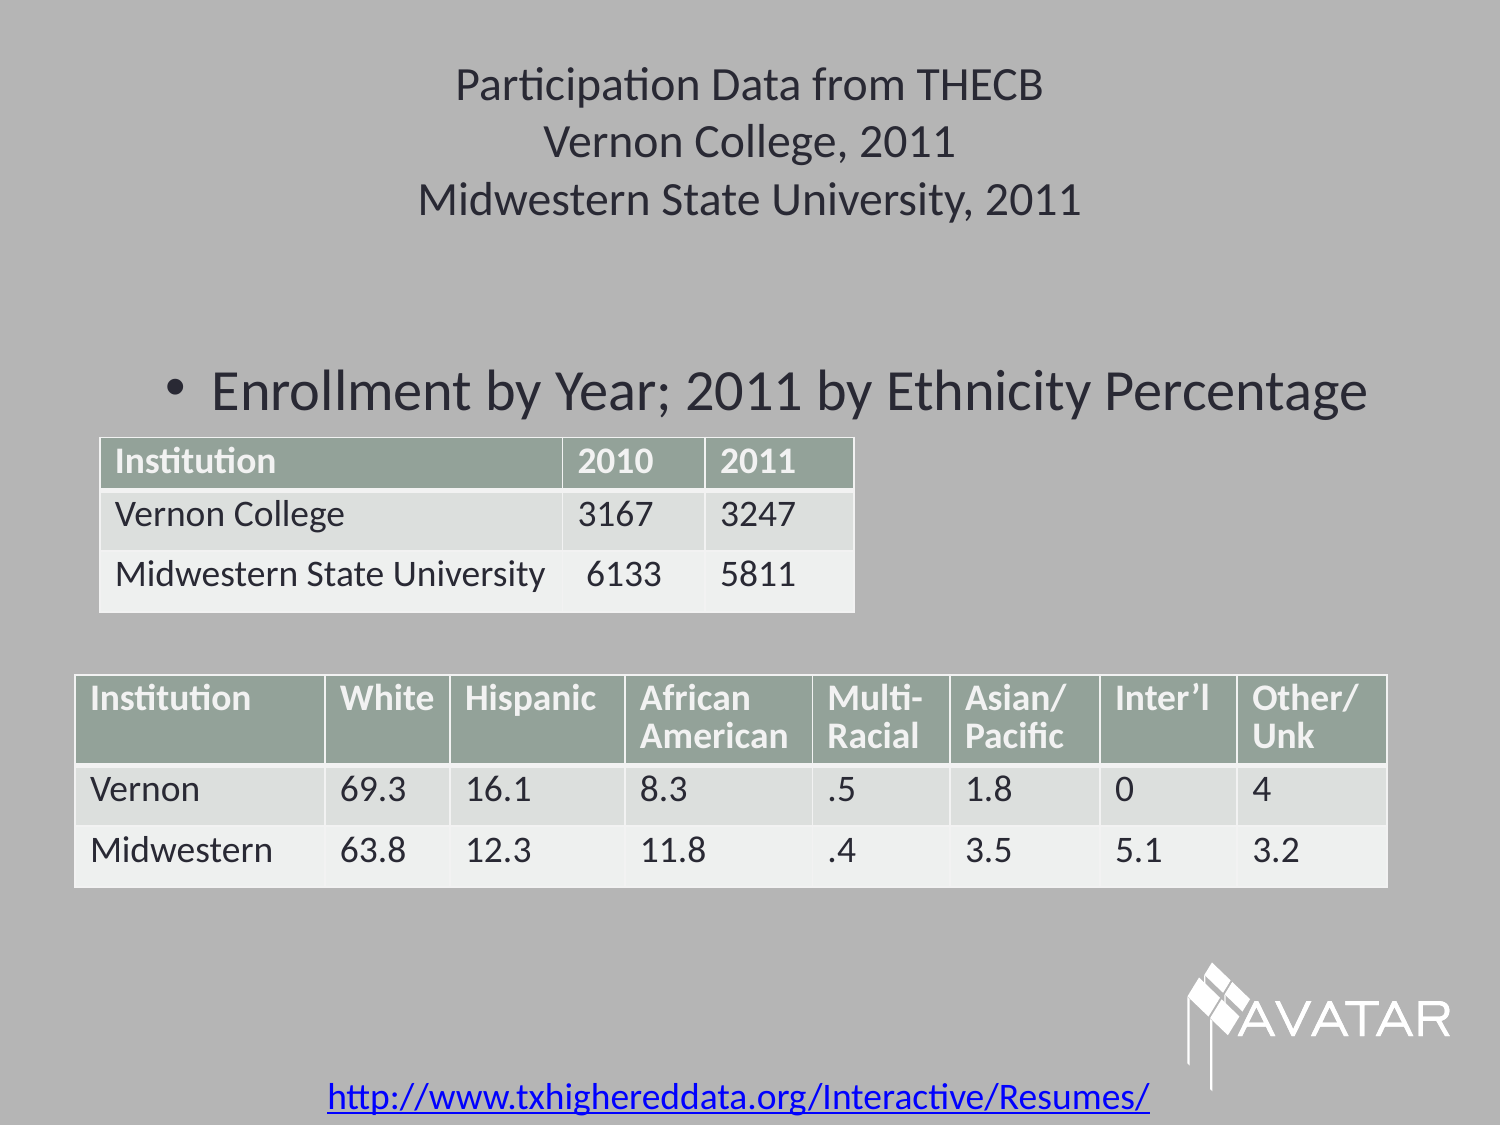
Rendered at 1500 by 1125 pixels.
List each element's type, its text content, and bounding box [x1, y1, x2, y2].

table_header Hispanic [451, 676, 624, 763]
table_cell 1.8 [951, 768, 1099, 825]
table_header Multi-Racial [813, 676, 949, 763]
table_cell 12.3 [451, 827, 624, 886]
table_header Asian/Pacific [951, 676, 1099, 763]
table_cell Vernon [76, 768, 324, 825]
table_cell 3.5 [951, 827, 1099, 886]
text_box http://www.txhighereddata.org/Interactive/Resumes/ [312, 1064, 1188, 1125]
table_cell Vernon College [101, 493, 562, 550]
table_cell 5.1 [1101, 827, 1236, 886]
table_cell Midwestern [76, 827, 324, 886]
table_header White [326, 676, 449, 763]
table_cell 0 [1101, 768, 1236, 825]
table_header 2011 [706, 438, 853, 488]
table_header Institution [76, 676, 324, 763]
table_cell 3247 [706, 493, 853, 550]
table_header Other/Unk [1238, 676, 1386, 763]
table_cell 11.8 [626, 827, 812, 886]
table_cell 6133 [563, 552, 704, 611]
table_cell Midwestern State University [101, 552, 562, 611]
table_cell 8.3 [626, 768, 812, 825]
table_cell 5811 [706, 552, 853, 611]
table_header Institution [101, 438, 562, 488]
list Enrollment by Year; 2011 by Ethnicity Percentage [75, 262, 1425, 1005]
table_cell 69.3 [326, 768, 449, 825]
table_cell 3.2 [1238, 827, 1386, 886]
table_cell 3167 [563, 493, 704, 550]
table_header Inter’l [1101, 676, 1236, 763]
table_cell 16.1 [451, 768, 624, 825]
table_cell .5 [813, 768, 949, 825]
table_cell 4 [1238, 768, 1386, 825]
table_cell 63.8 [326, 827, 449, 886]
table_header 2010 [563, 438, 704, 488]
table_header African American [626, 676, 812, 763]
title Participation Data from THECB Vernon College, 2011 Midwestern State University, 2011 [75, 45, 1425, 233]
table_cell .4 [813, 827, 949, 886]
